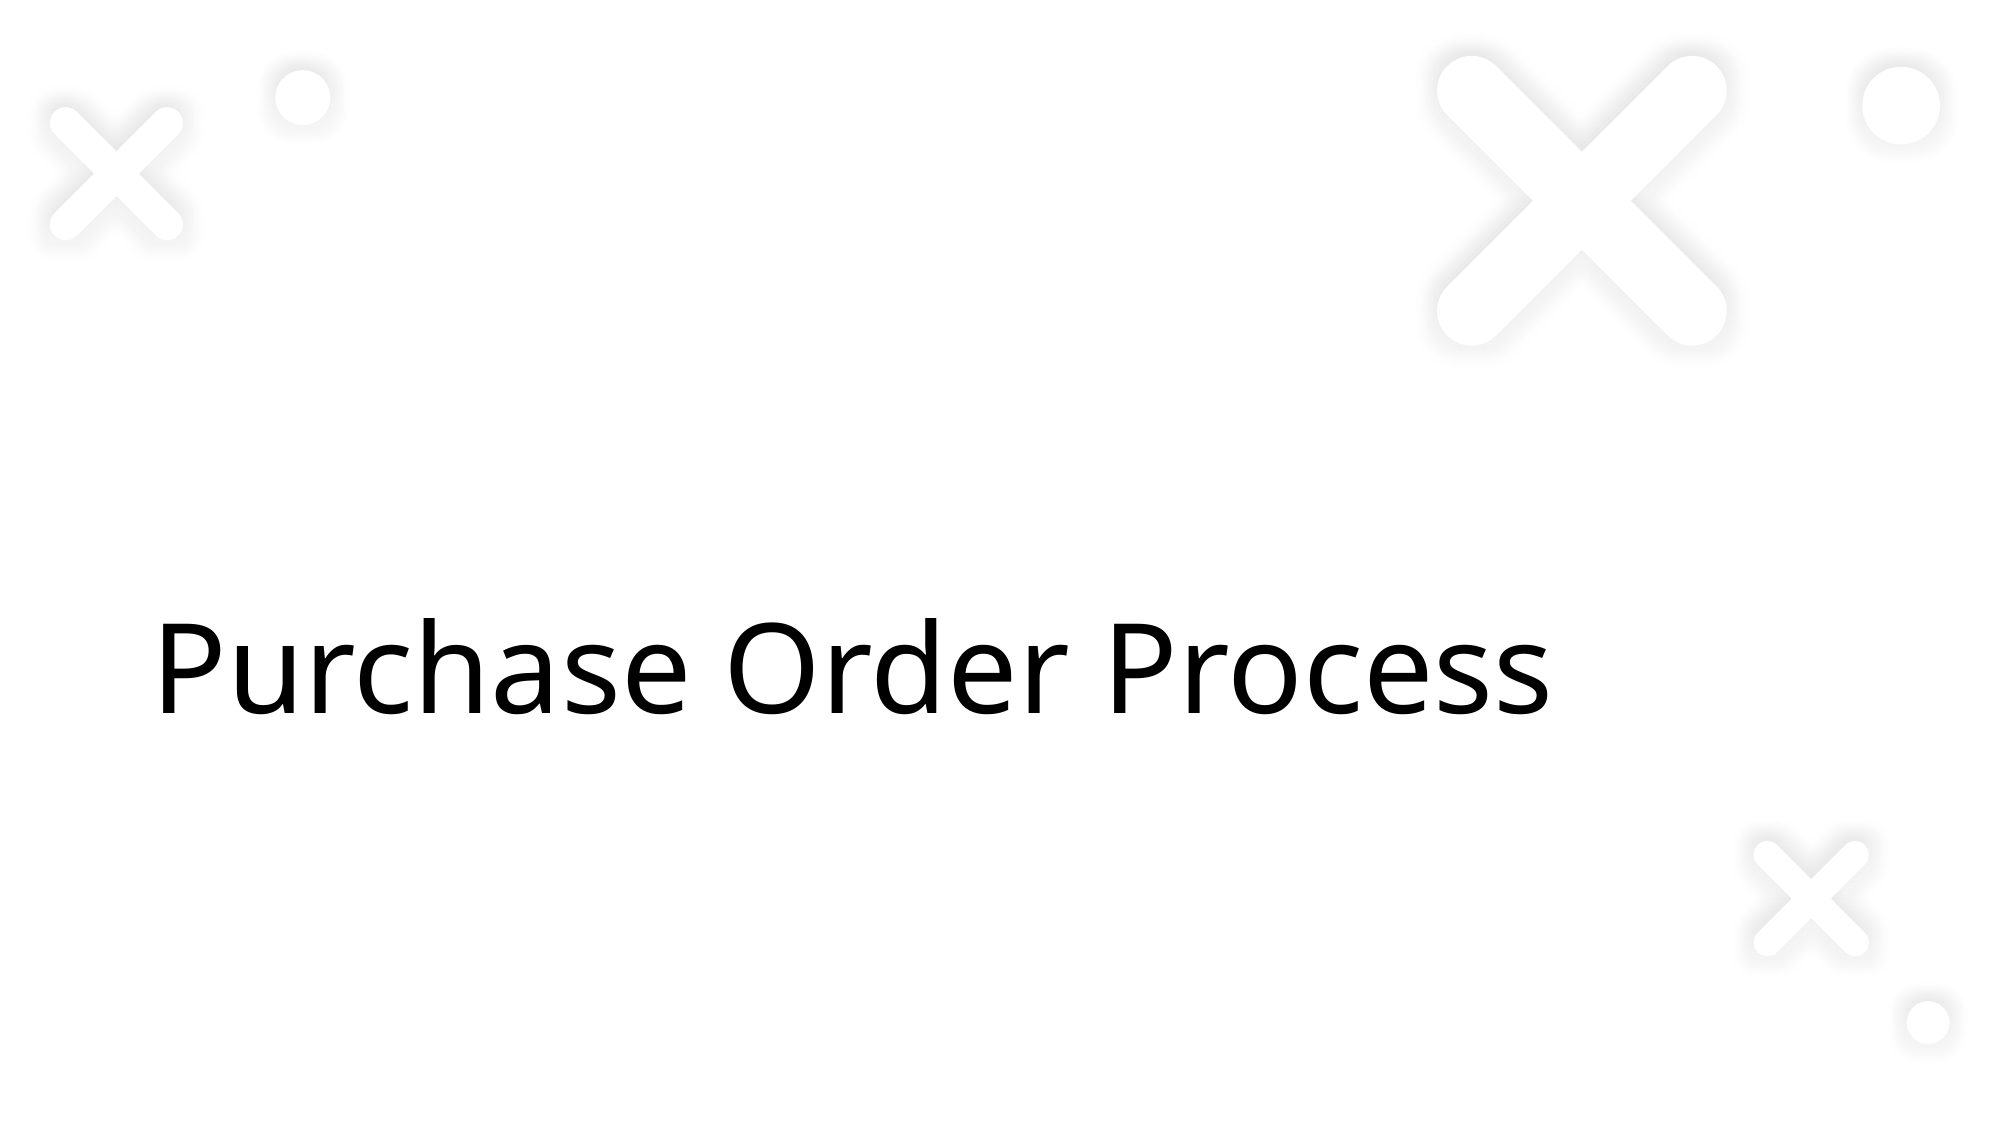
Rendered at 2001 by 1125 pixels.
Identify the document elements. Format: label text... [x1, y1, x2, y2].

title Purchase Order Process [136, 280, 1862, 749]
